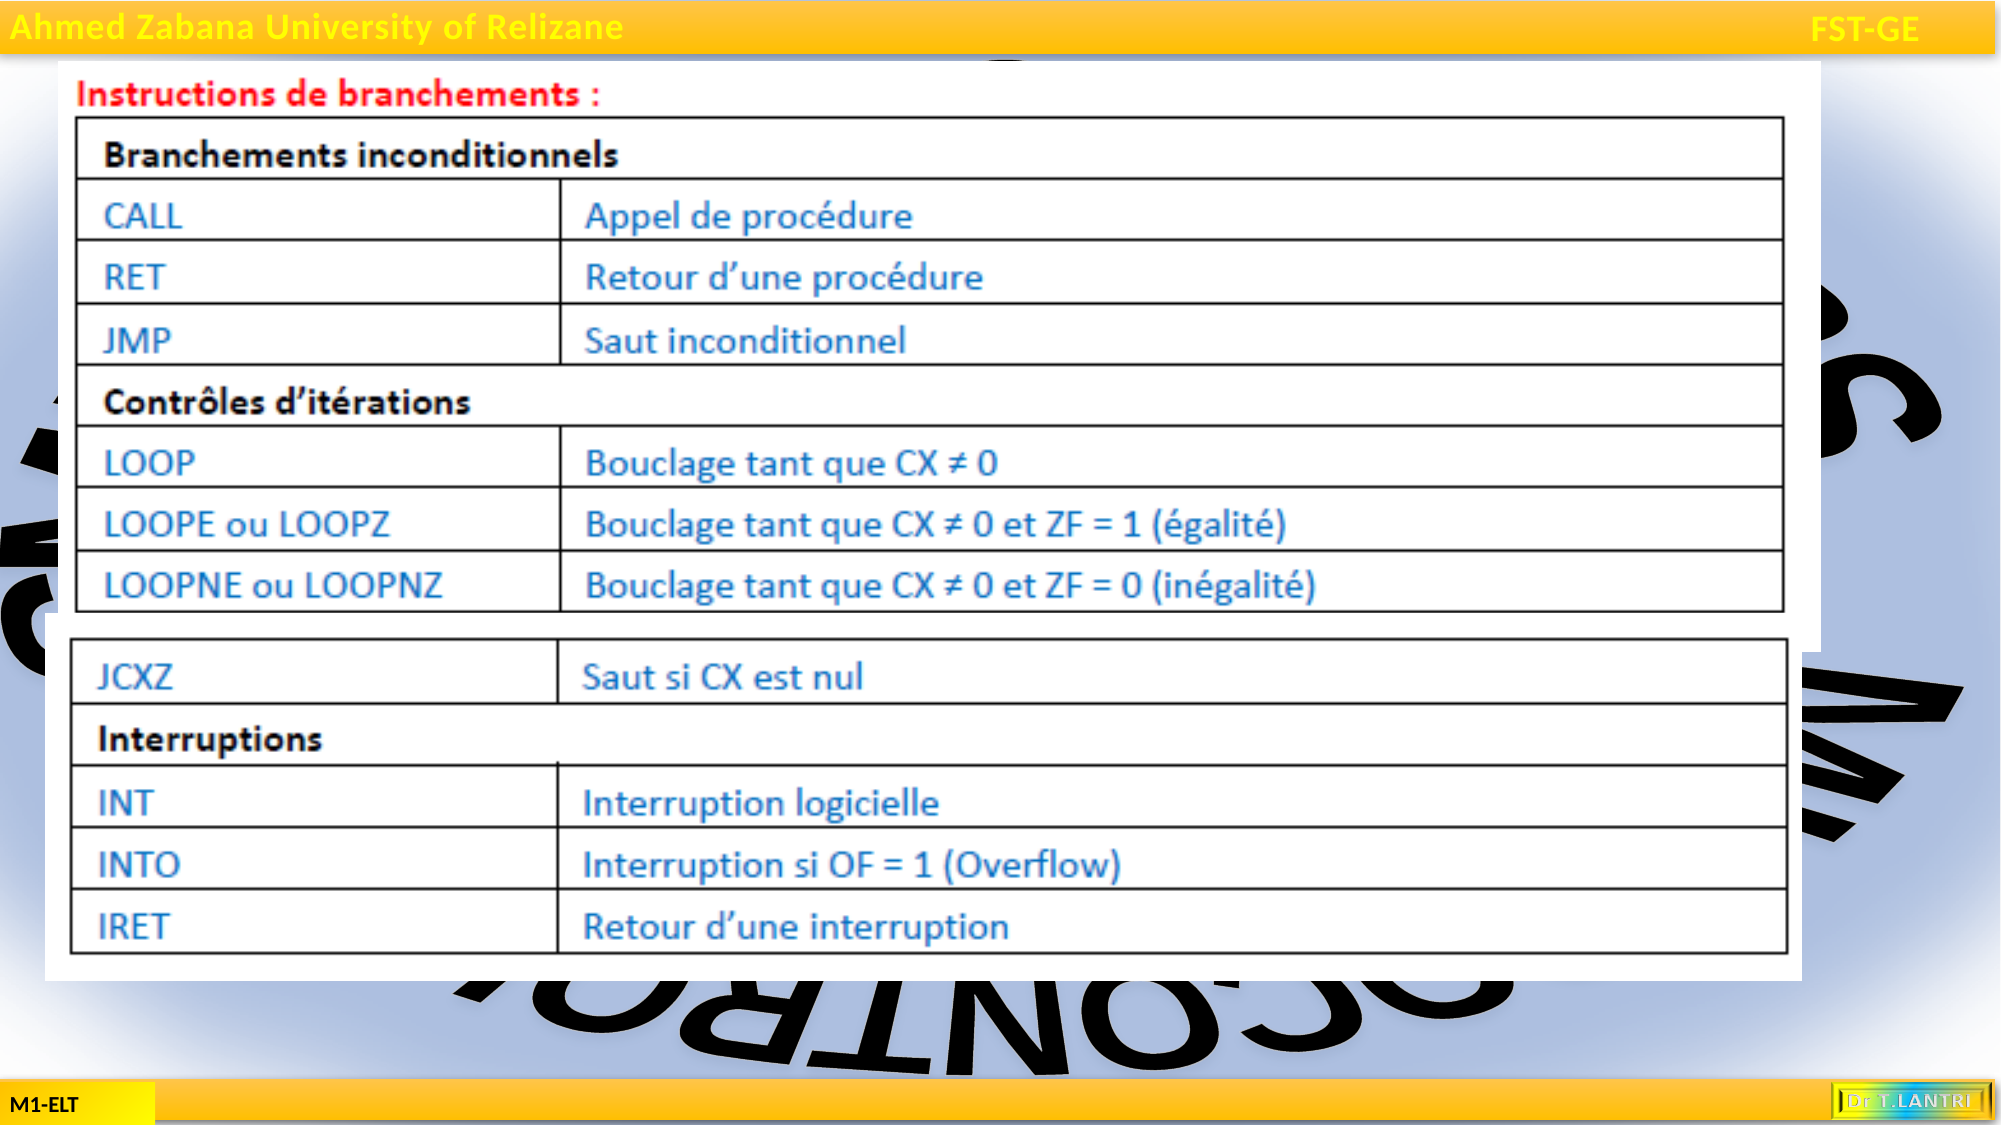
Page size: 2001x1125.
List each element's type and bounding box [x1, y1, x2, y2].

picture [45, 61, 1821, 981]
picture [1829, 1080, 1995, 1125]
